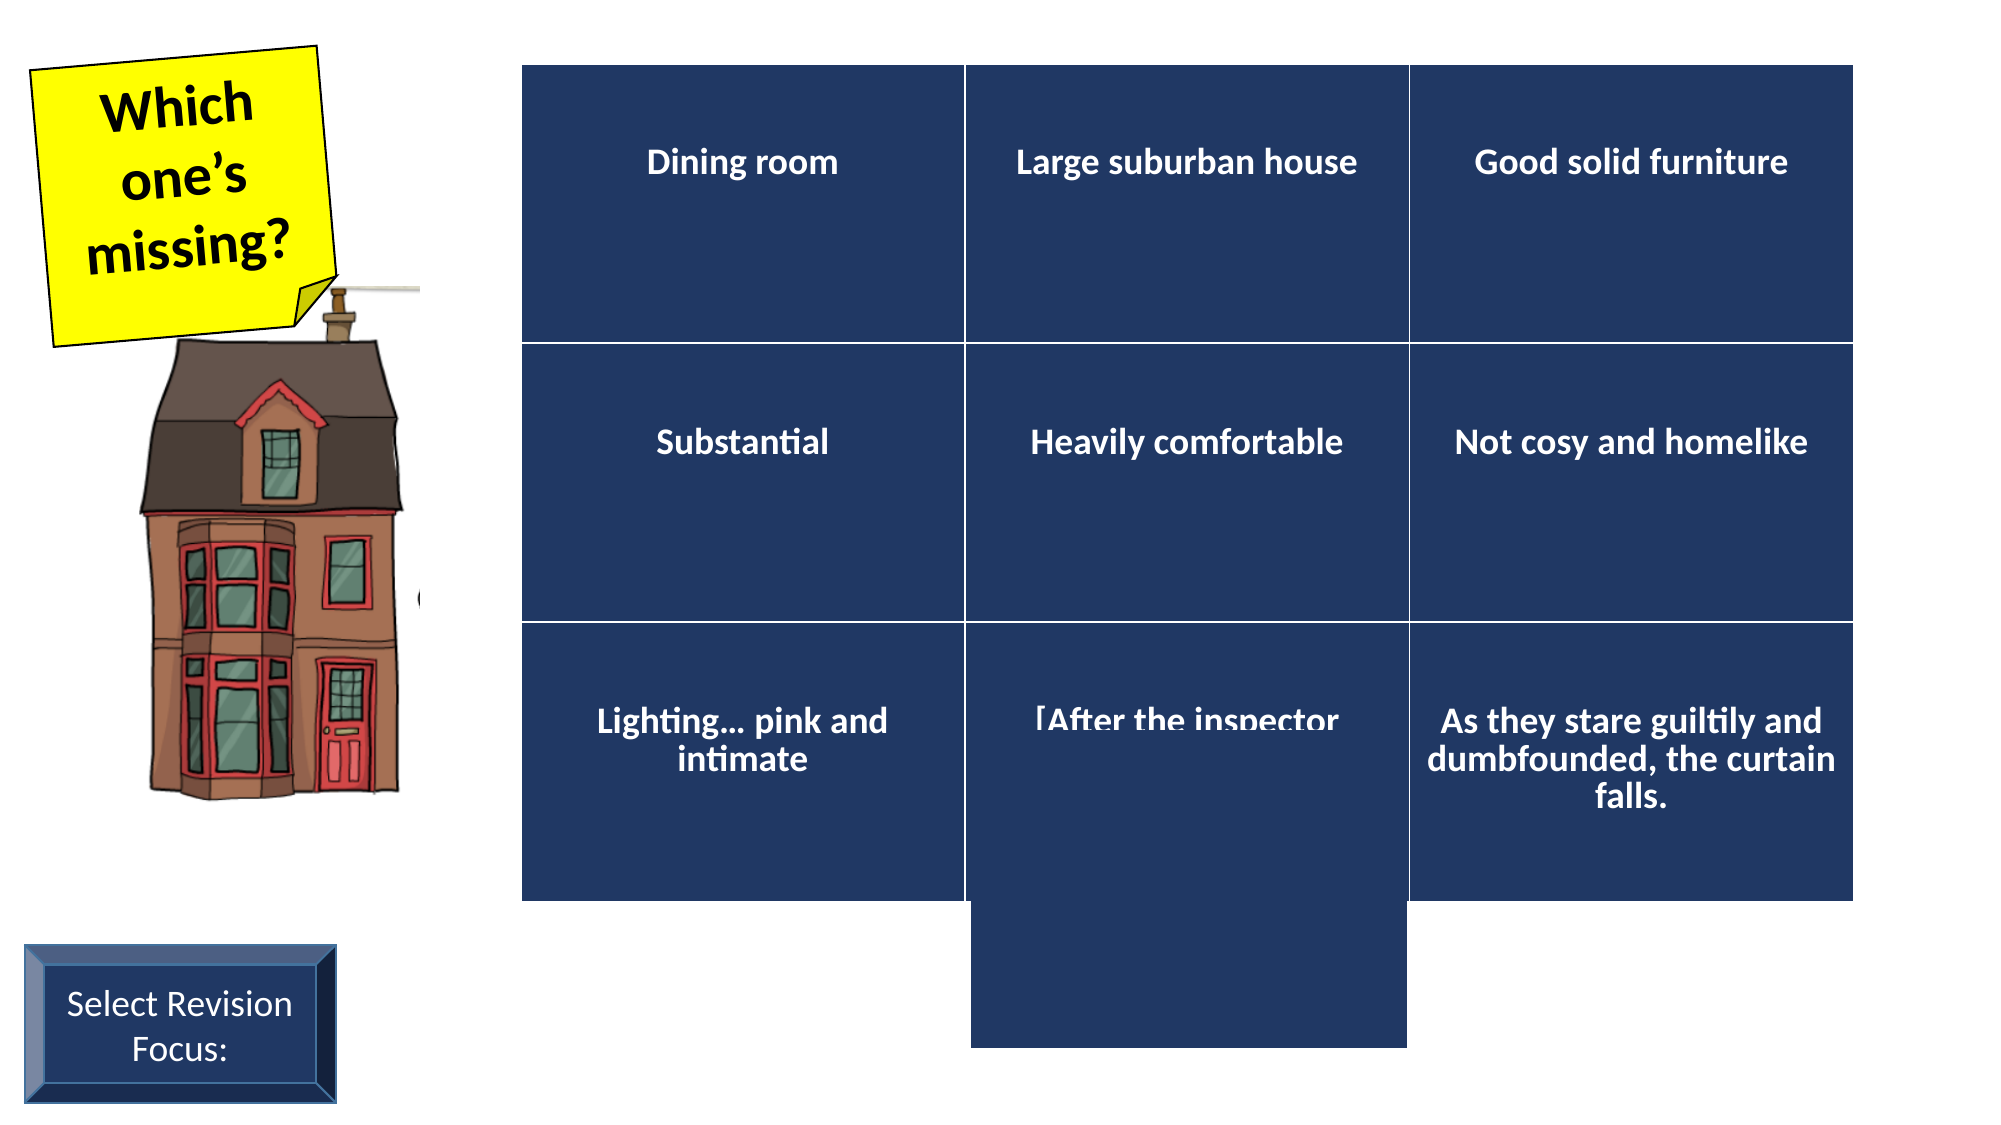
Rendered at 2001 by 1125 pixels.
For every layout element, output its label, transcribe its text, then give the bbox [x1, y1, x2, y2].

table_cell Lighting… pink and intimate [522, 623, 964, 901]
table_cell [After the inspector arrives] Lighting… brighter and harder [966, 623, 1409, 901]
table_cell Substantial [522, 344, 964, 621]
table_cell As they stare guiltily and dumbfounded, the curtain falls. [1410, 623, 1853, 901]
picture [134, 286, 420, 864]
table_header Large suburban house [966, 65, 1409, 342]
text_box [971, 730, 1407, 1048]
text_box Which one’s missing? [28, 44, 340, 349]
table_header Good solid furniture [1410, 65, 1853, 342]
table_cell Heavily comfortable [966, 344, 1409, 621]
table_header Dining room [522, 65, 964, 342]
table_cell Not cosy and homelike [1410, 344, 1853, 621]
